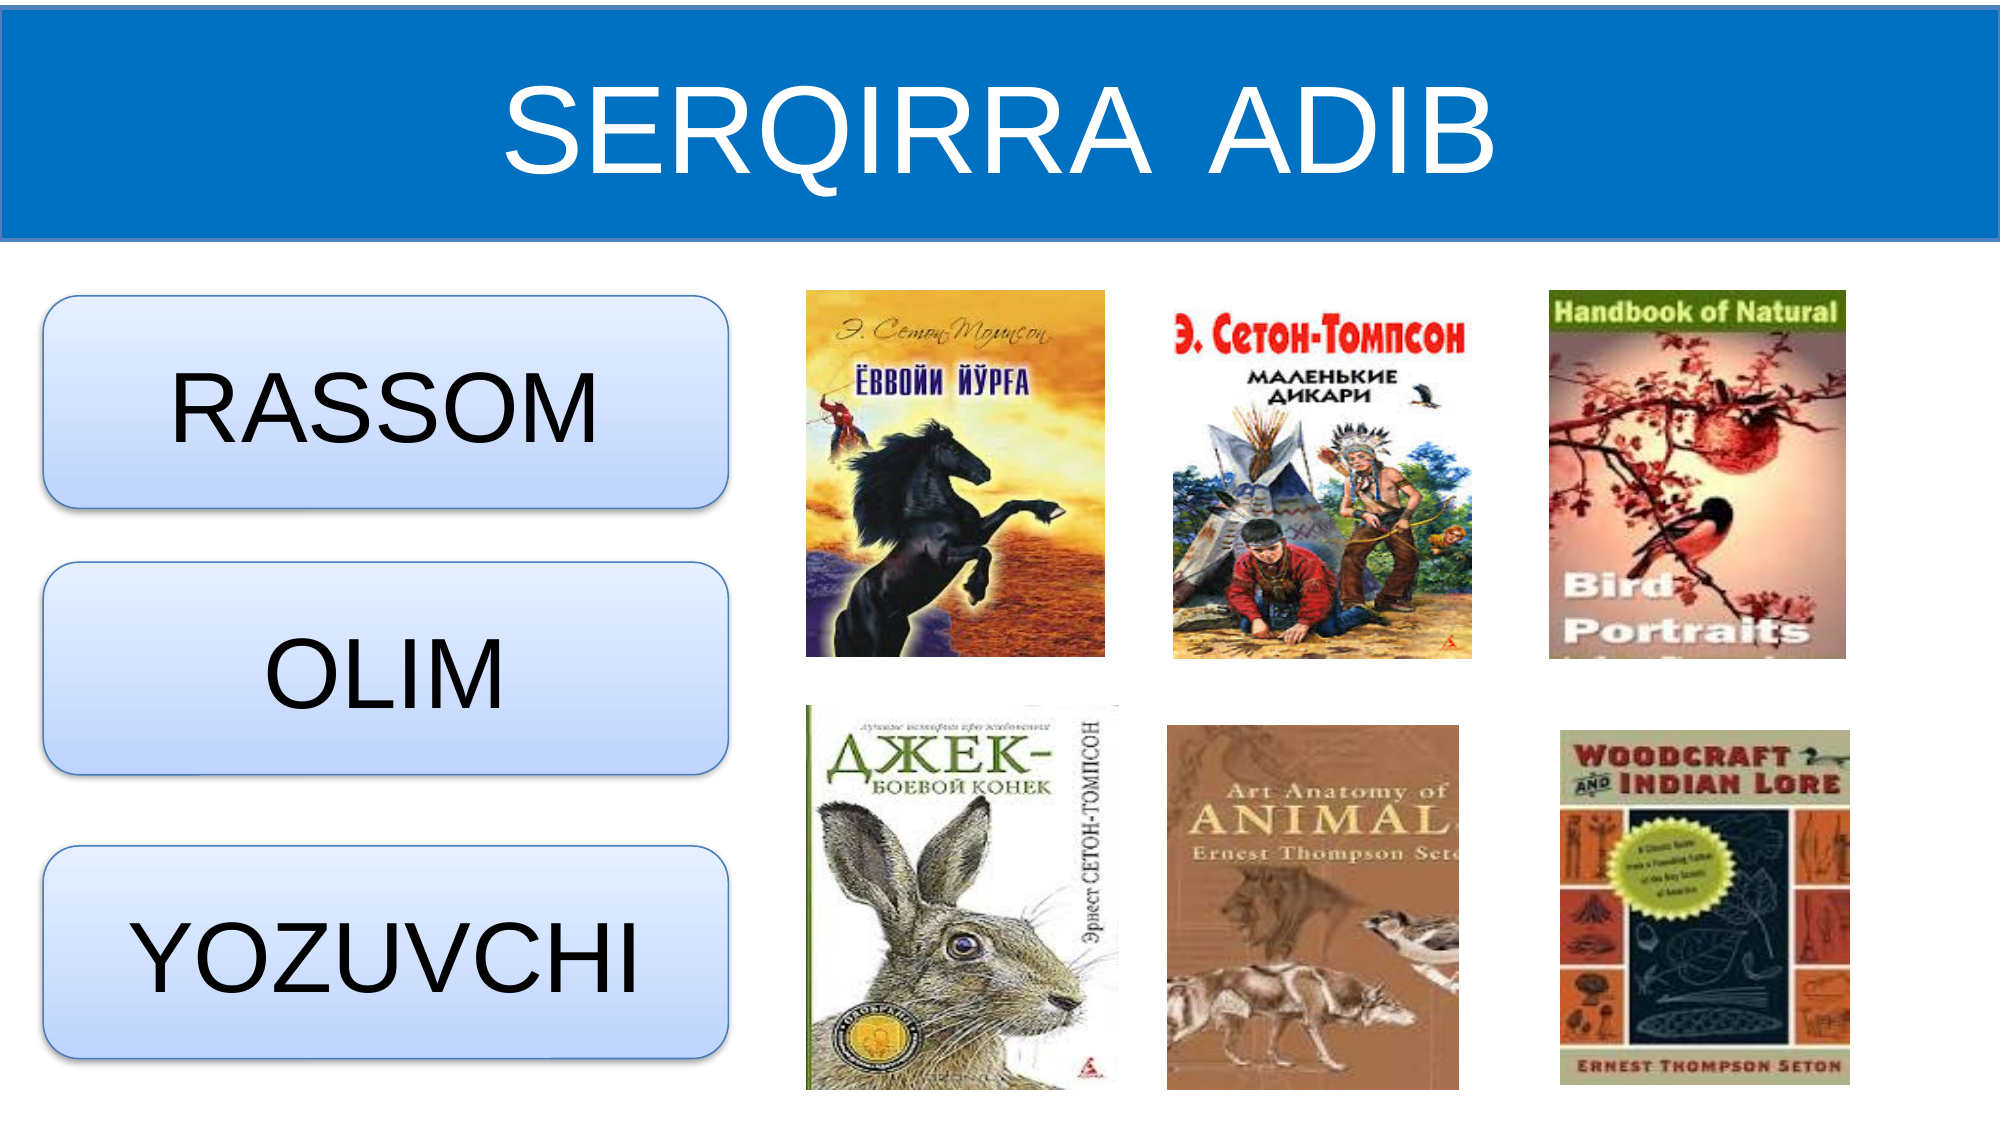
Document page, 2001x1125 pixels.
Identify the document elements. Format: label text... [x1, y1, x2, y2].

title SERQIRRA ADIB [0, 5, 2000, 242]
picture [1549, 290, 1846, 660]
picture [806, 290, 1106, 658]
text_box OLIM [42, 561, 730, 776]
picture [1560, 730, 1850, 1085]
picture [1166, 725, 1459, 1090]
text_box YOZUVCHI [42, 845, 730, 1060]
picture [1173, 298, 1473, 659]
picture [806, 705, 1119, 1090]
text_box RASSOM [42, 295, 730, 510]
